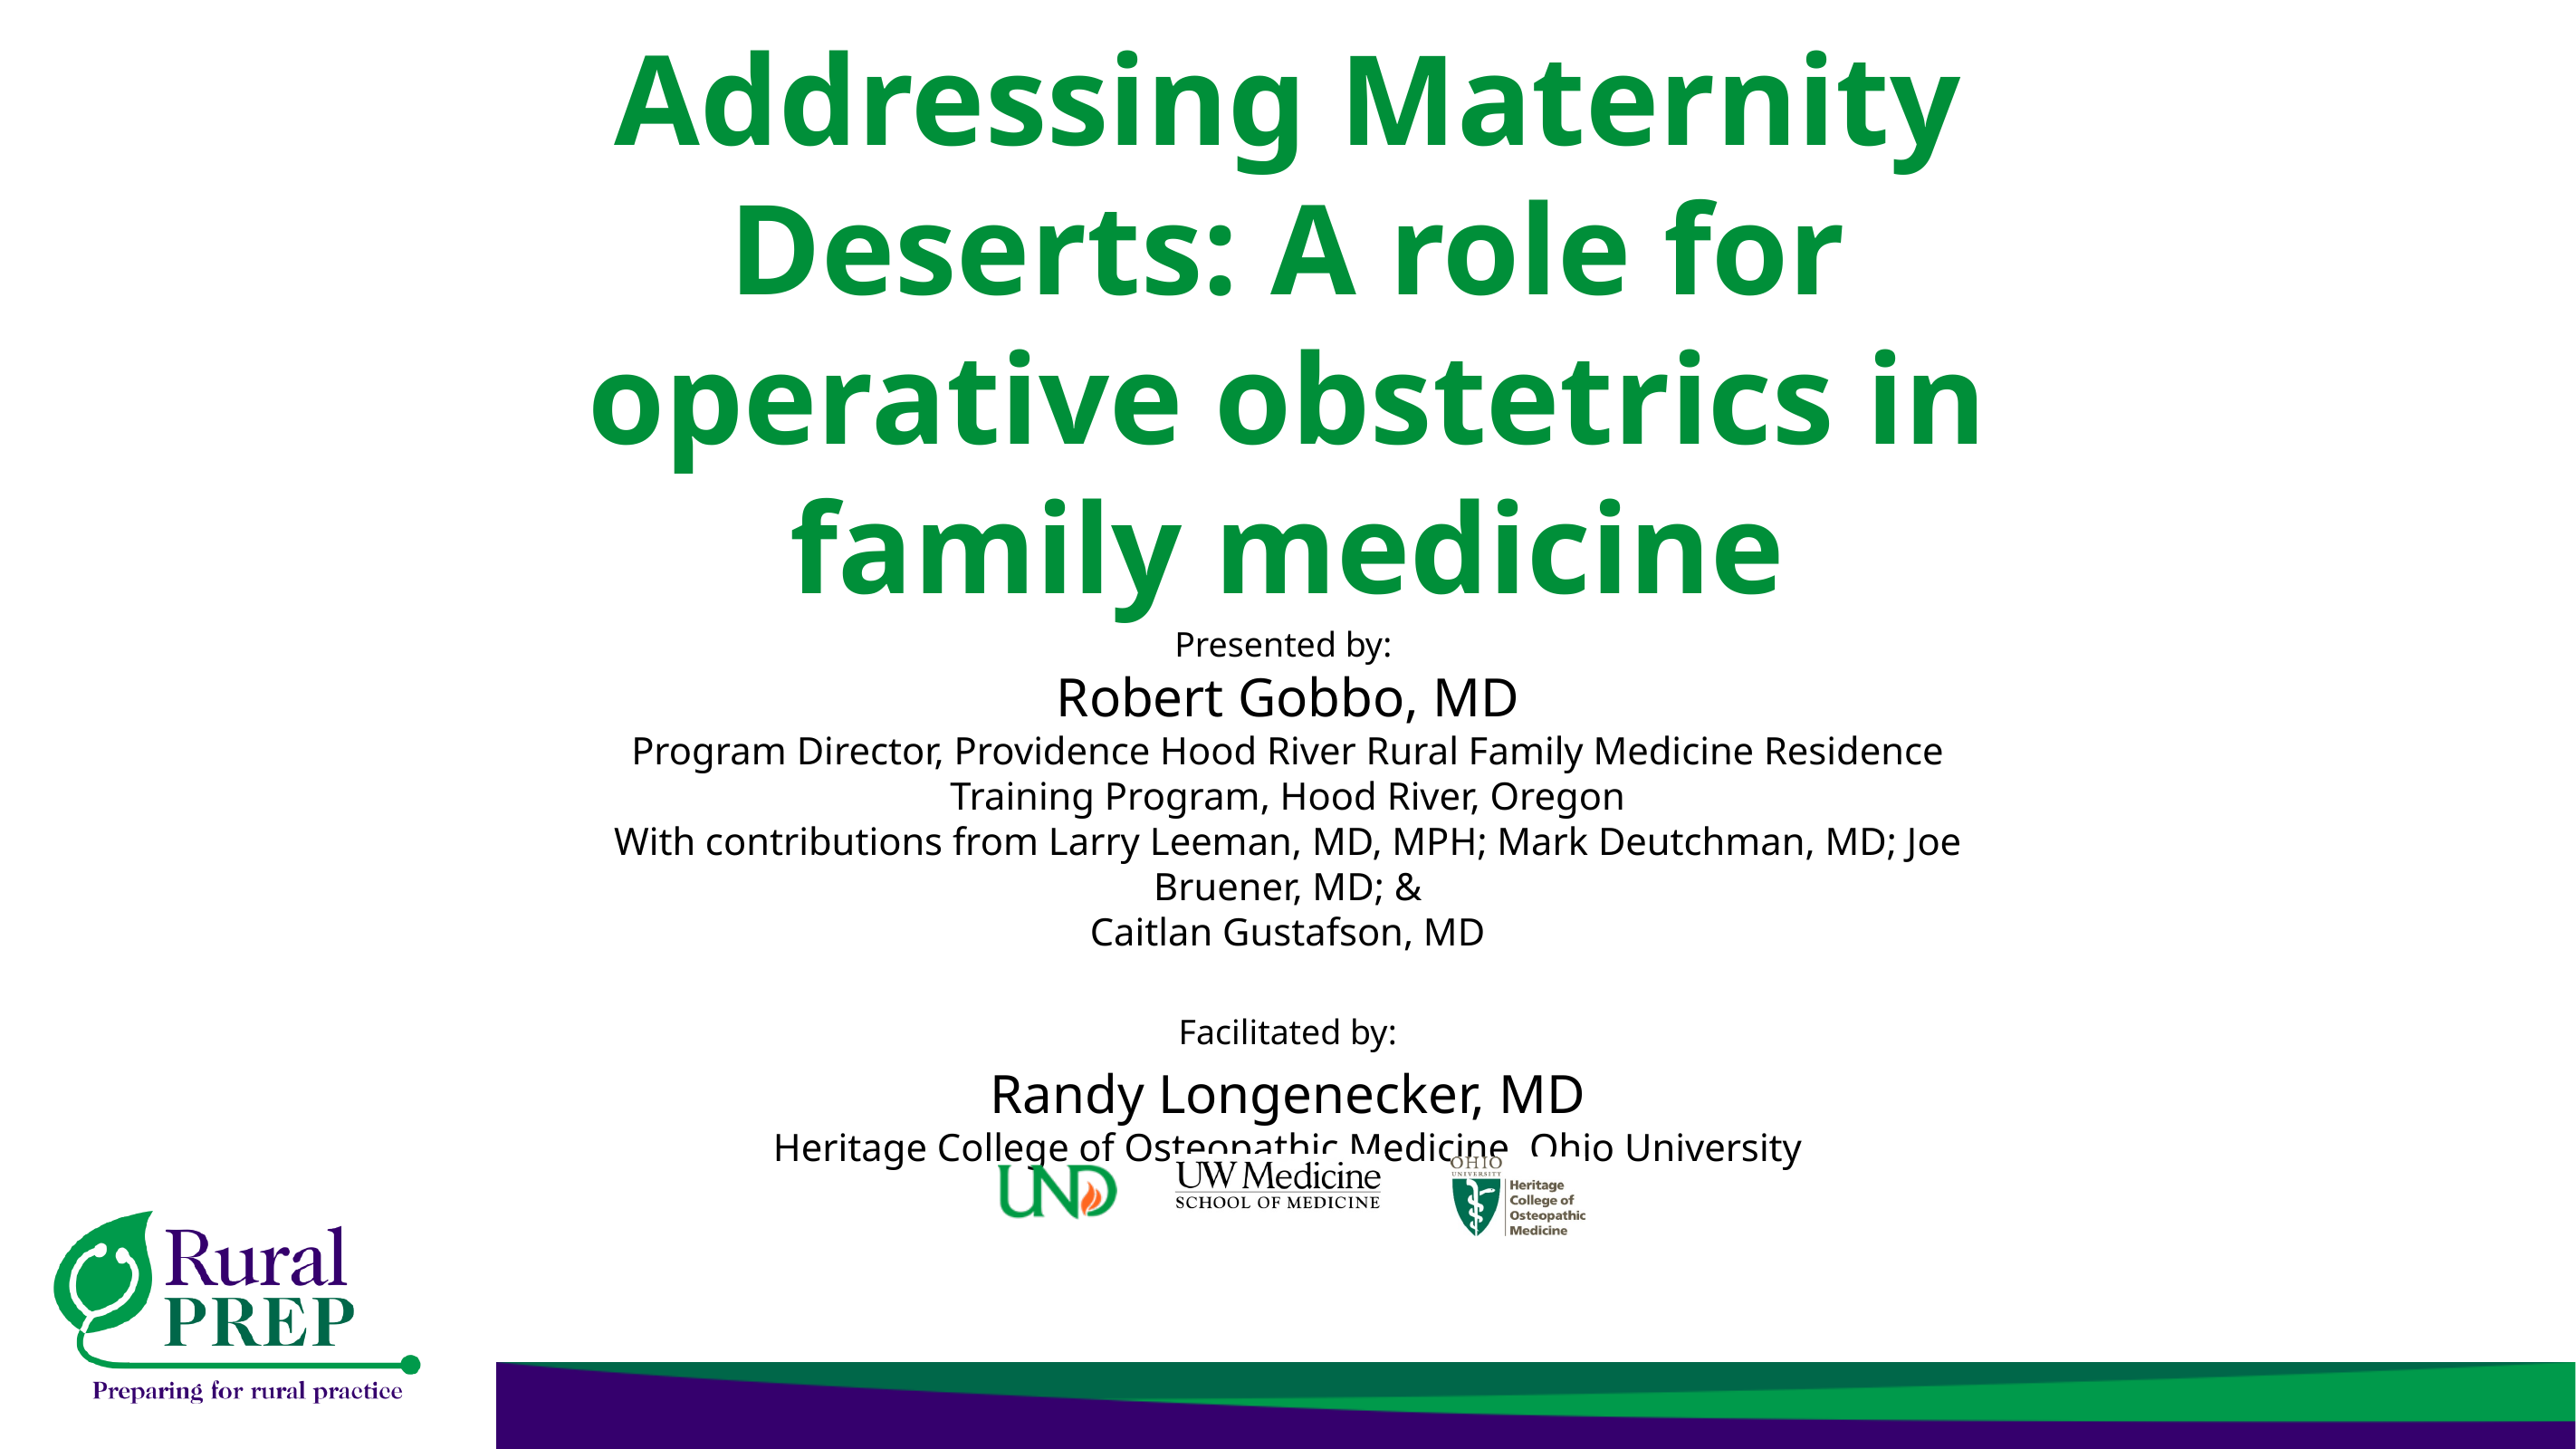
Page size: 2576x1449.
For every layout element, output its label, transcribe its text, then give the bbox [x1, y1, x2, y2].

title Addressing Maternity Deserts: A role for operative obstetrics in family medicine [484, 168, 2092, 738]
text_box [605, 830, 633, 947]
picture [53, 1211, 447, 1404]
picture [496, 1362, 2576, 1449]
subtitle Presented by: Robert Gobbo, MD Program Director, Providence Hood River Rural Family Medicine Residence Training Program, Hood River, Oregon With contributions from Larry Leeman, MD, MPH; Mark Deutchman, MD; Joe Bruener, MD; & Caitlan Gustafson, MD Facilitated by: Randy Longenecker, MD Heritage College of Osteopathic Medicine, Ohio University [563, 565, 2013, 1099]
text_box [998, 1154, 1585, 1236]
